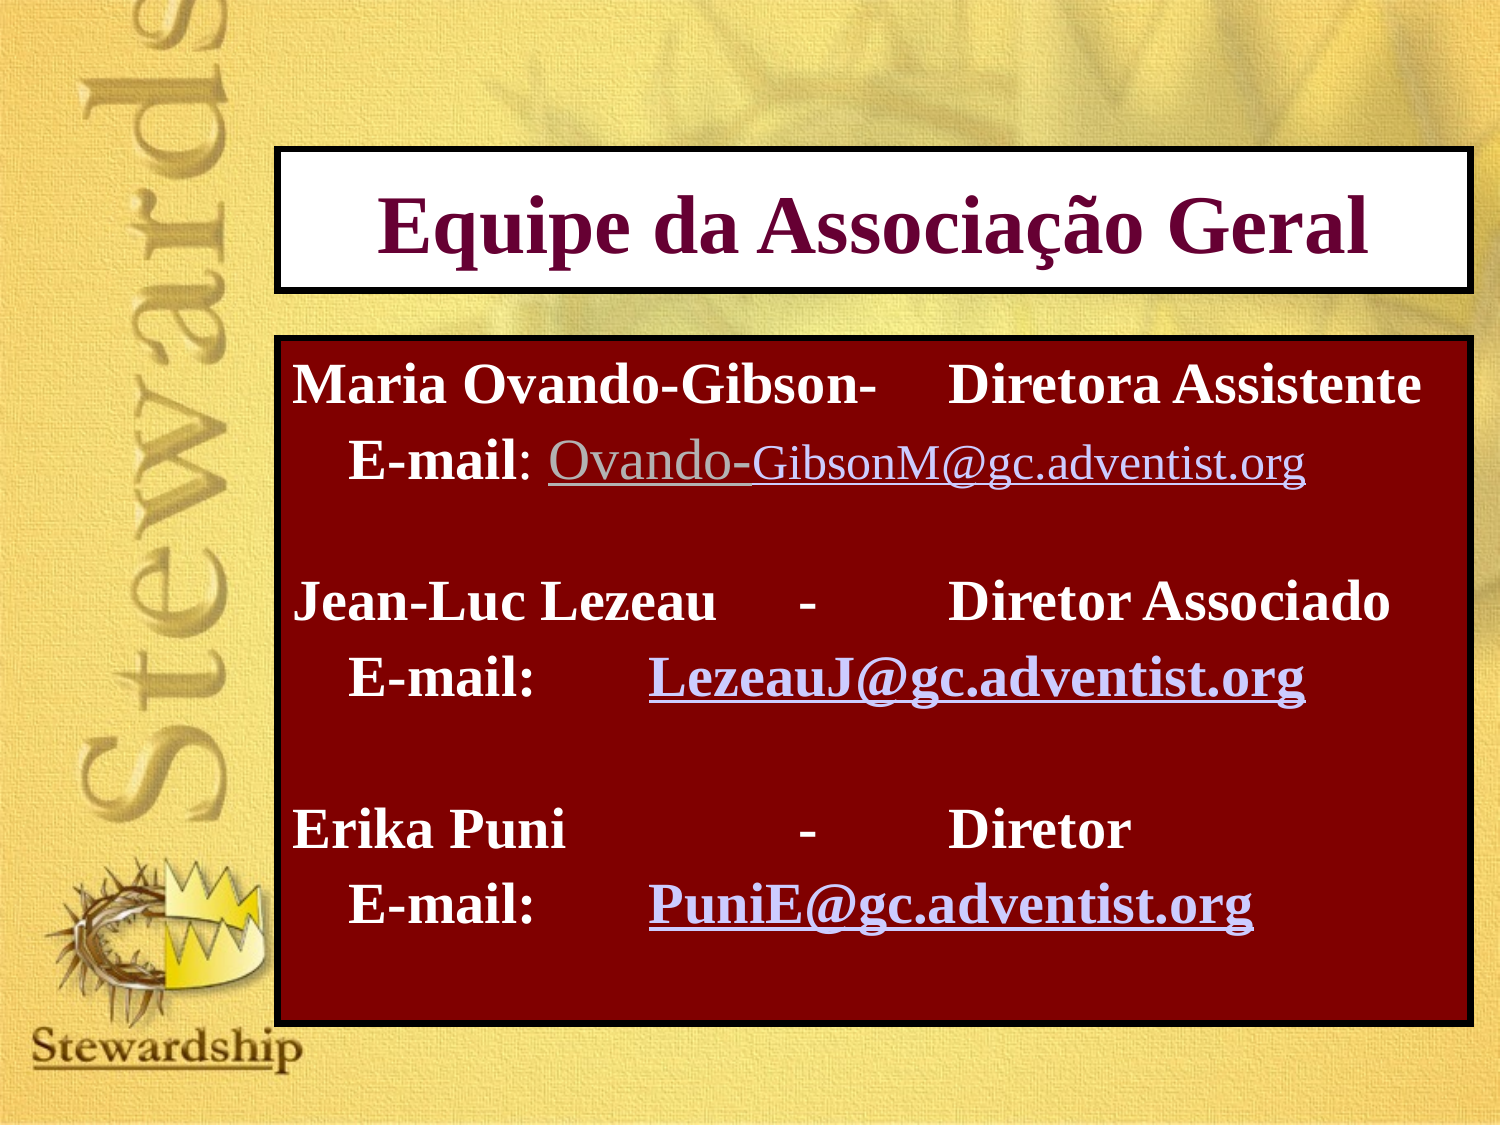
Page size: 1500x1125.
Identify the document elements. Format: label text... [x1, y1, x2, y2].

title Equipe da Associação Geral [277, 148, 1471, 291]
list Maria Ovando-Gibson- Diretora Assistente E-mail: Ovando-GibsonM@gc.adventist.org Jean-Luc Lezeau - Diretor Associado E-mail: LezeauJ@gc.adventist.org Erika Puni - Diretor E-mail: PuniE@gc.adventist.org [277, 338, 1471, 1024]
picture [0, 0, 1500, 1125]
